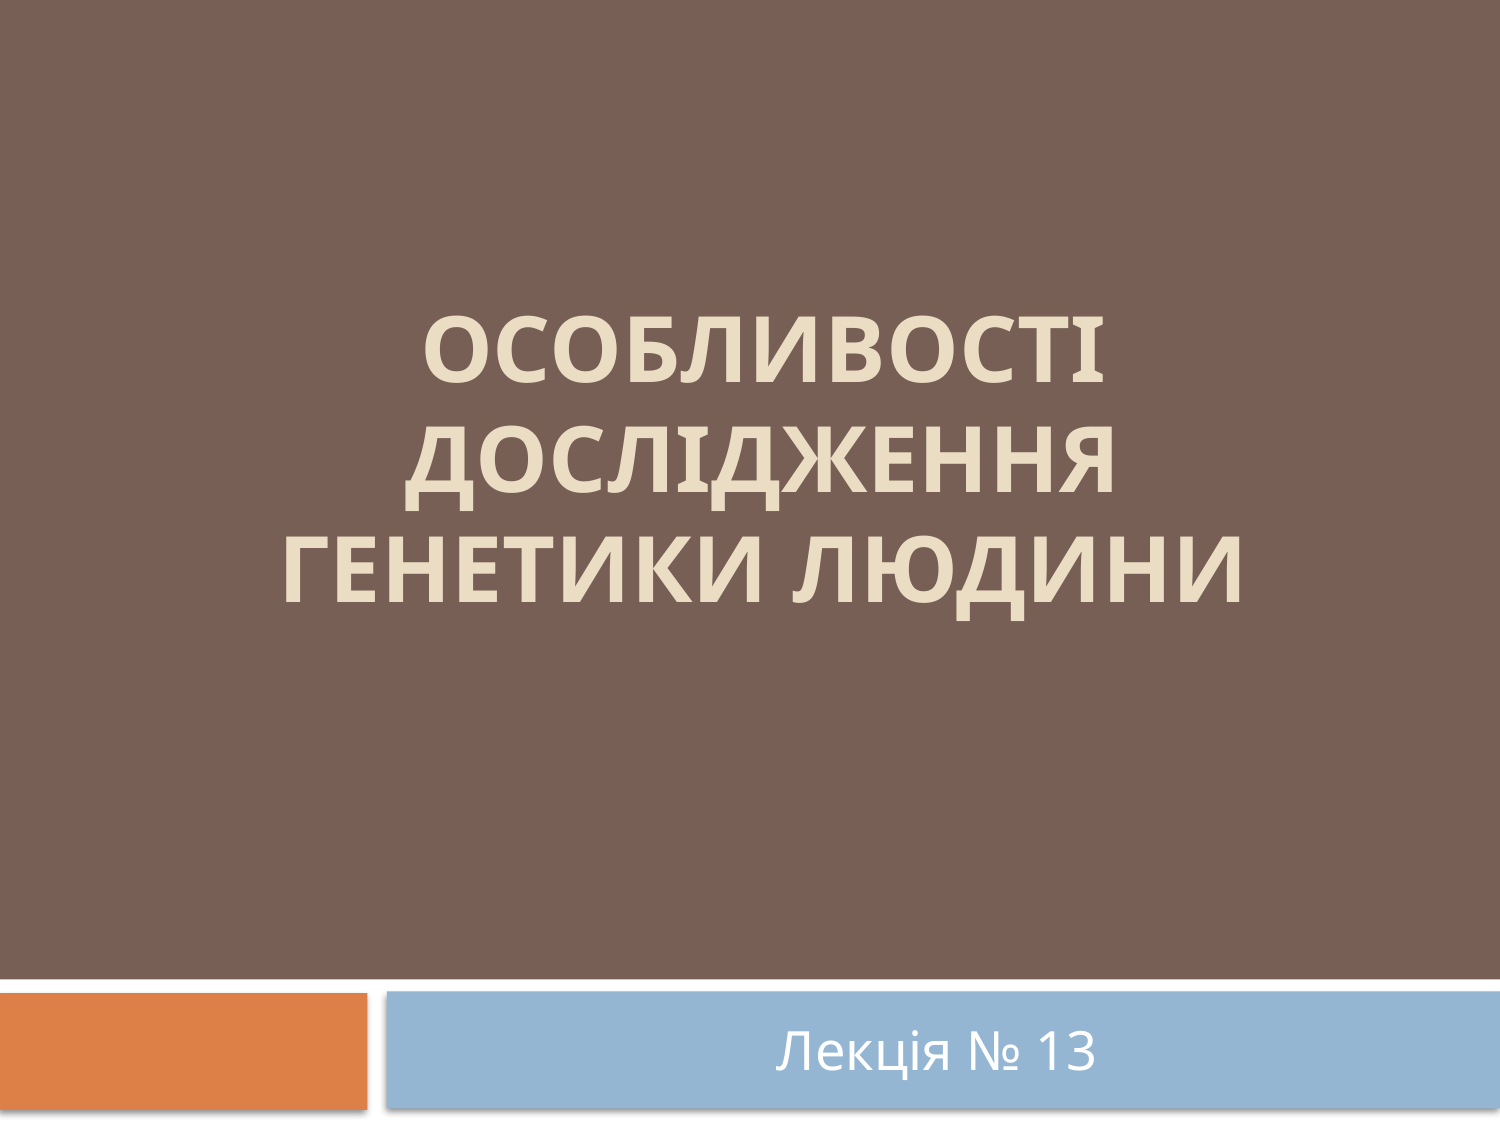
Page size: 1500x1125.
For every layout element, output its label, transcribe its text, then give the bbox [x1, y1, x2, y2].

title Особливості дослідження генетики людини [147, 255, 1380, 738]
subtitle Лекція № 13 [387, 992, 1488, 1105]
